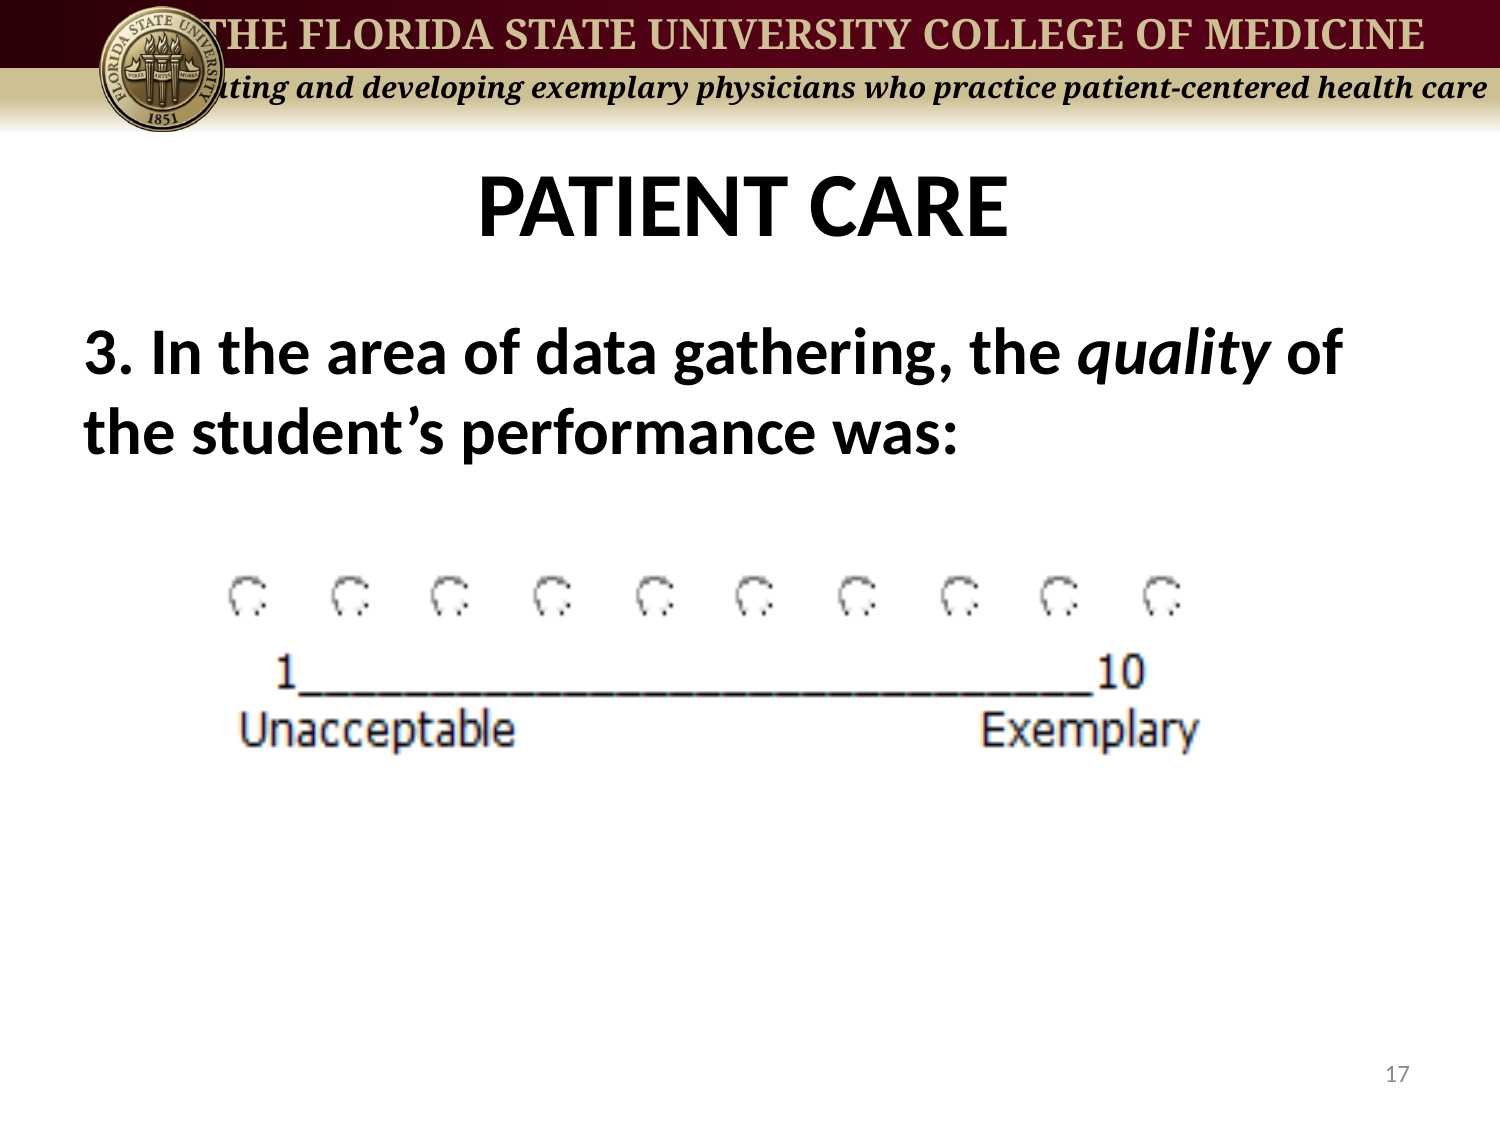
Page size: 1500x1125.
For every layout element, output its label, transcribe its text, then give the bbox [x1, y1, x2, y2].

picture [99, 6, 225, 132]
picture [187, 574, 1301, 780]
slide_number 17 [1074, 1042, 1425, 1103]
list 3. In the area of data gathering, the quality of the student’s performance was: [68, 299, 1419, 980]
title PATIENT CARE [68, 149, 1419, 250]
